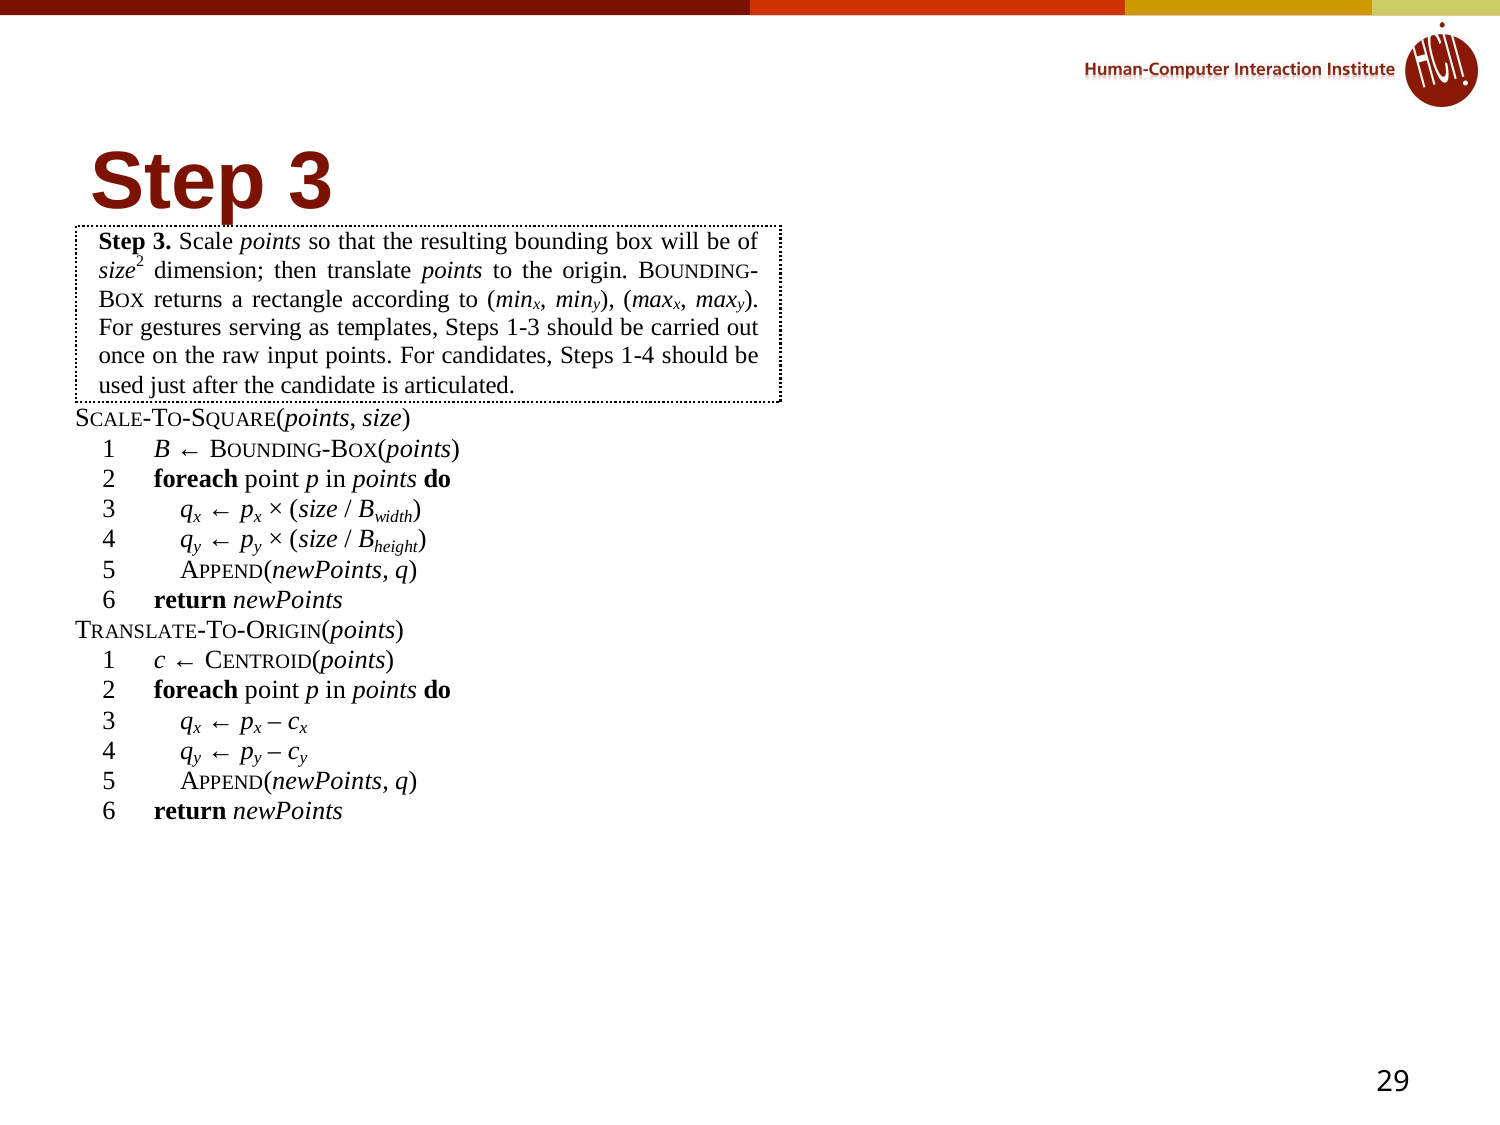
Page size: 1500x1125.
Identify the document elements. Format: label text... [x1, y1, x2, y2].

title Step 3 [74, 19, 1313, 224]
picture [1313, 22, 1478, 107]
picture [74, 224, 1500, 838]
slide_number 29 [1074, 1054, 1426, 1101]
